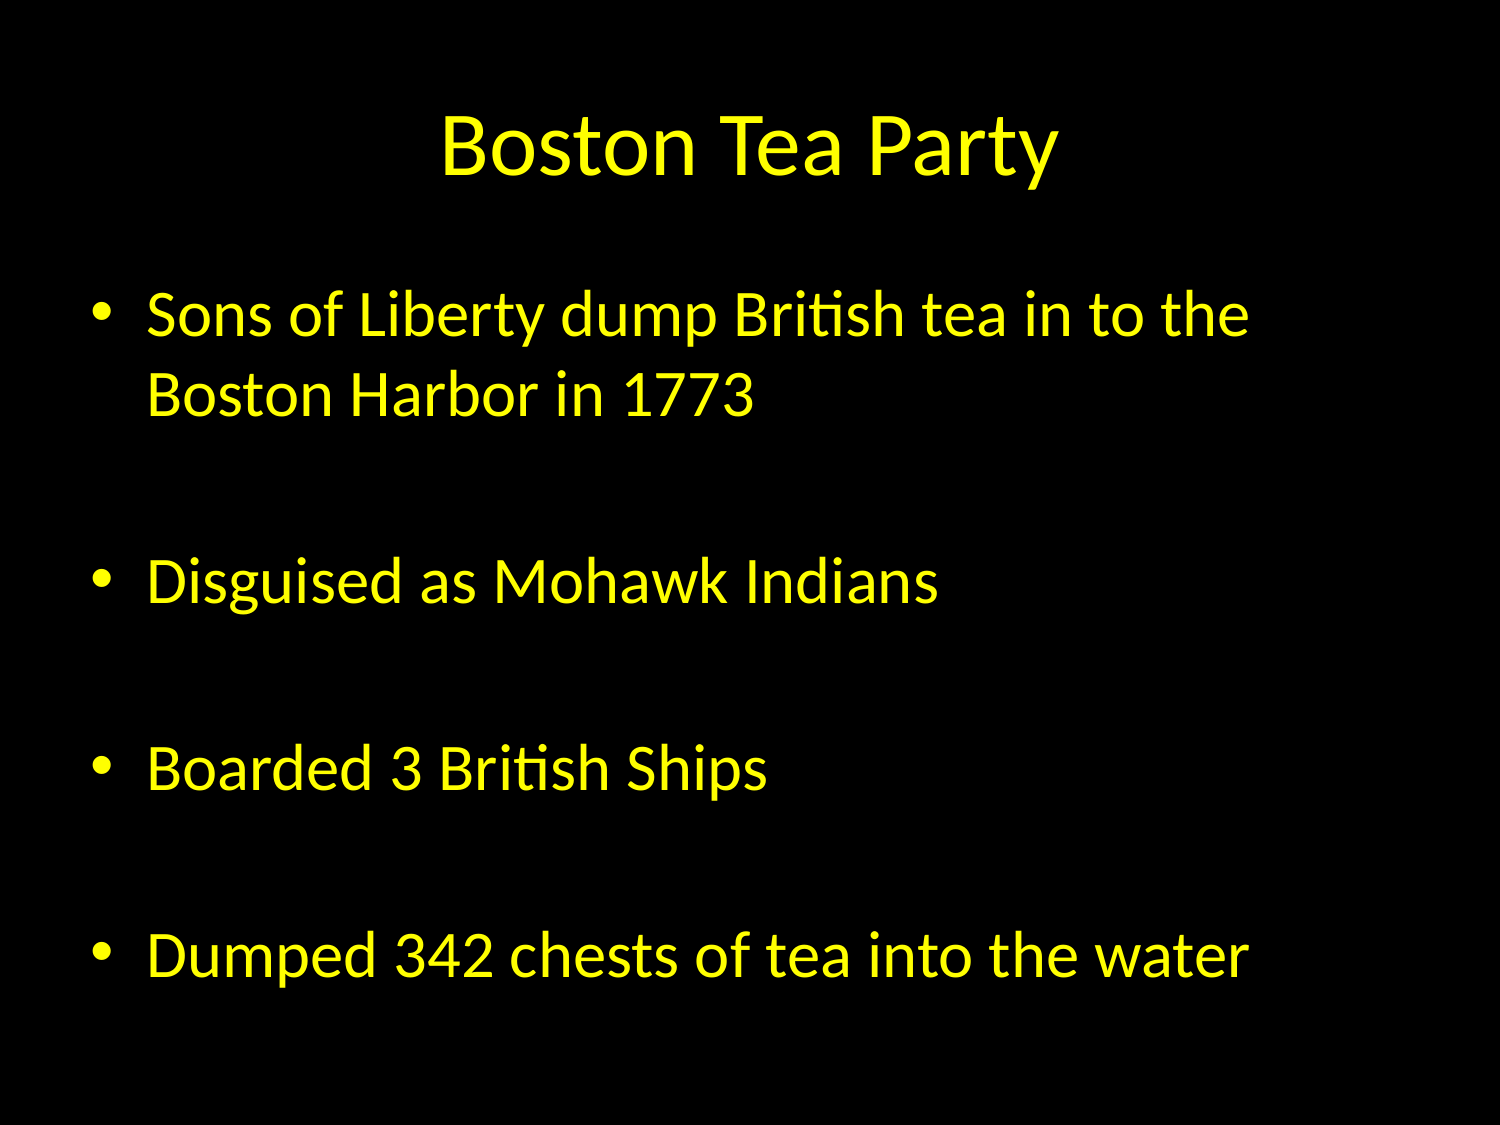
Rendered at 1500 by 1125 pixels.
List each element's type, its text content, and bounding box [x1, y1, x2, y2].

title Boston Tea Party [75, 45, 1425, 233]
list Sons of Liberty dump British tea in to the Boston Harbor in 1773 Disguised as Mohawk Indians Boarded 3 British Ships Dumped 342 chests of tea into the water [75, 262, 1413, 1050]
